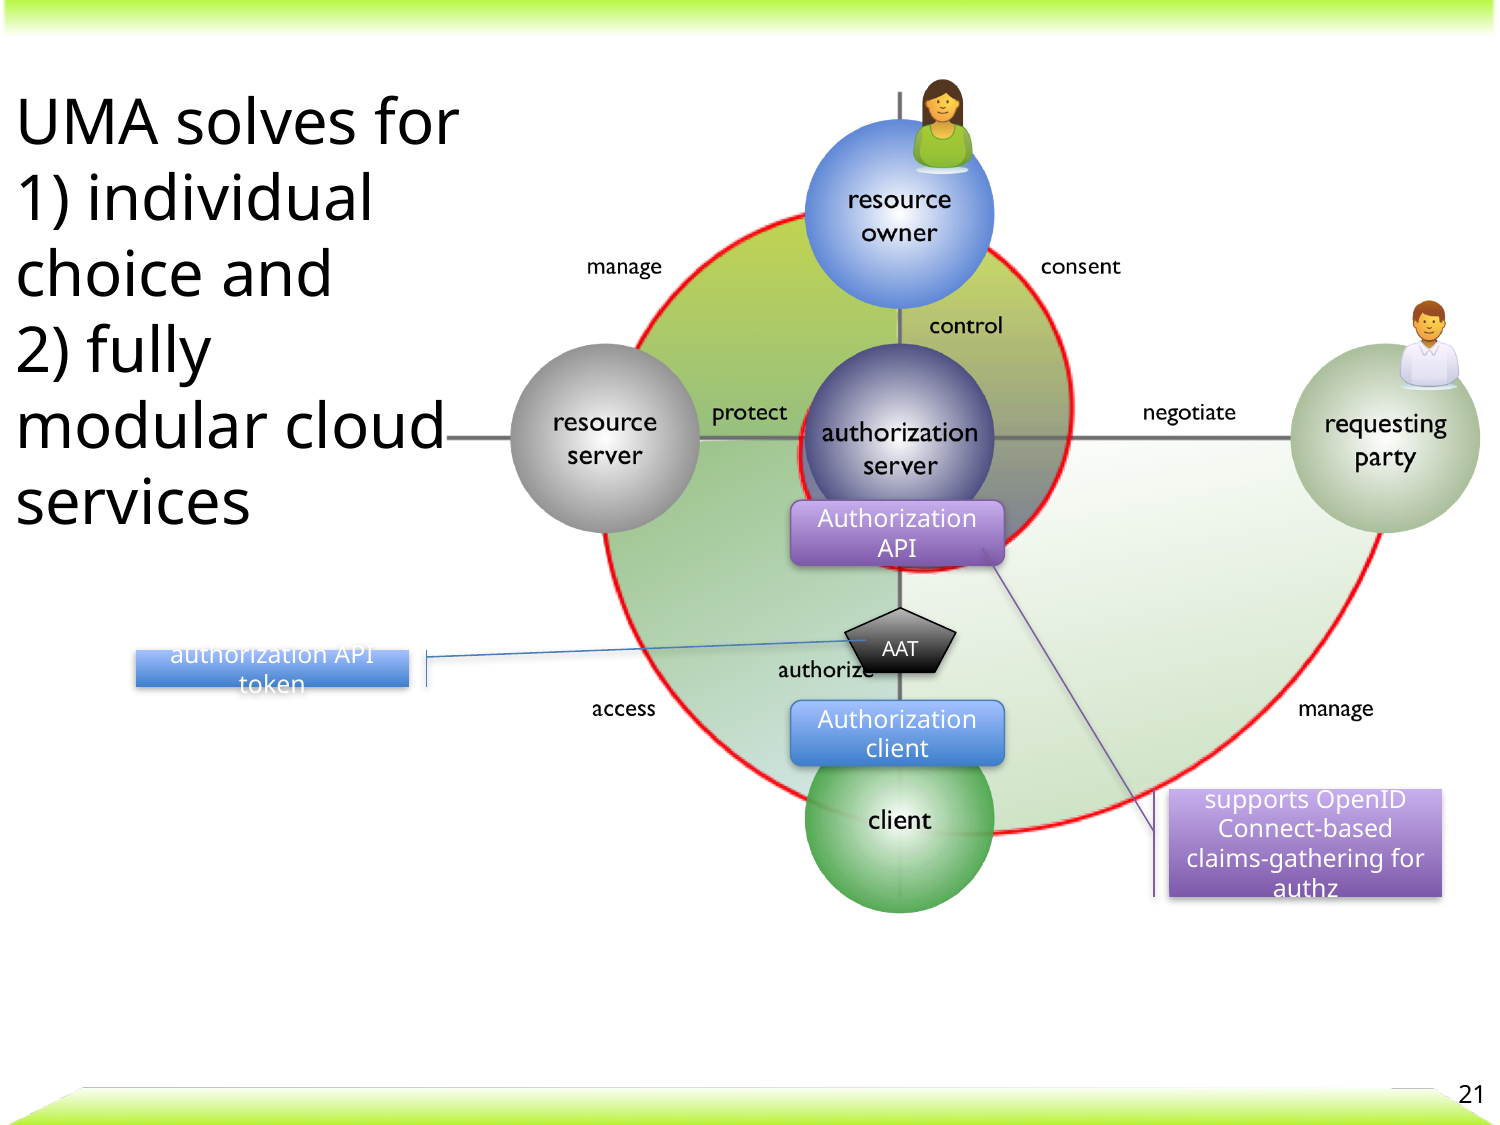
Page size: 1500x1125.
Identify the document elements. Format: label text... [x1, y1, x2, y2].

picture [410, 58, 1500, 934]
text_box authorization API token [136, 650, 405, 687]
title UMA solves for 1) individual choice and 2) fully modular cloud services [0, 34, 478, 585]
picture [0, 0, 1500, 43]
slide_number 21 [1442, 1071, 1500, 1125]
